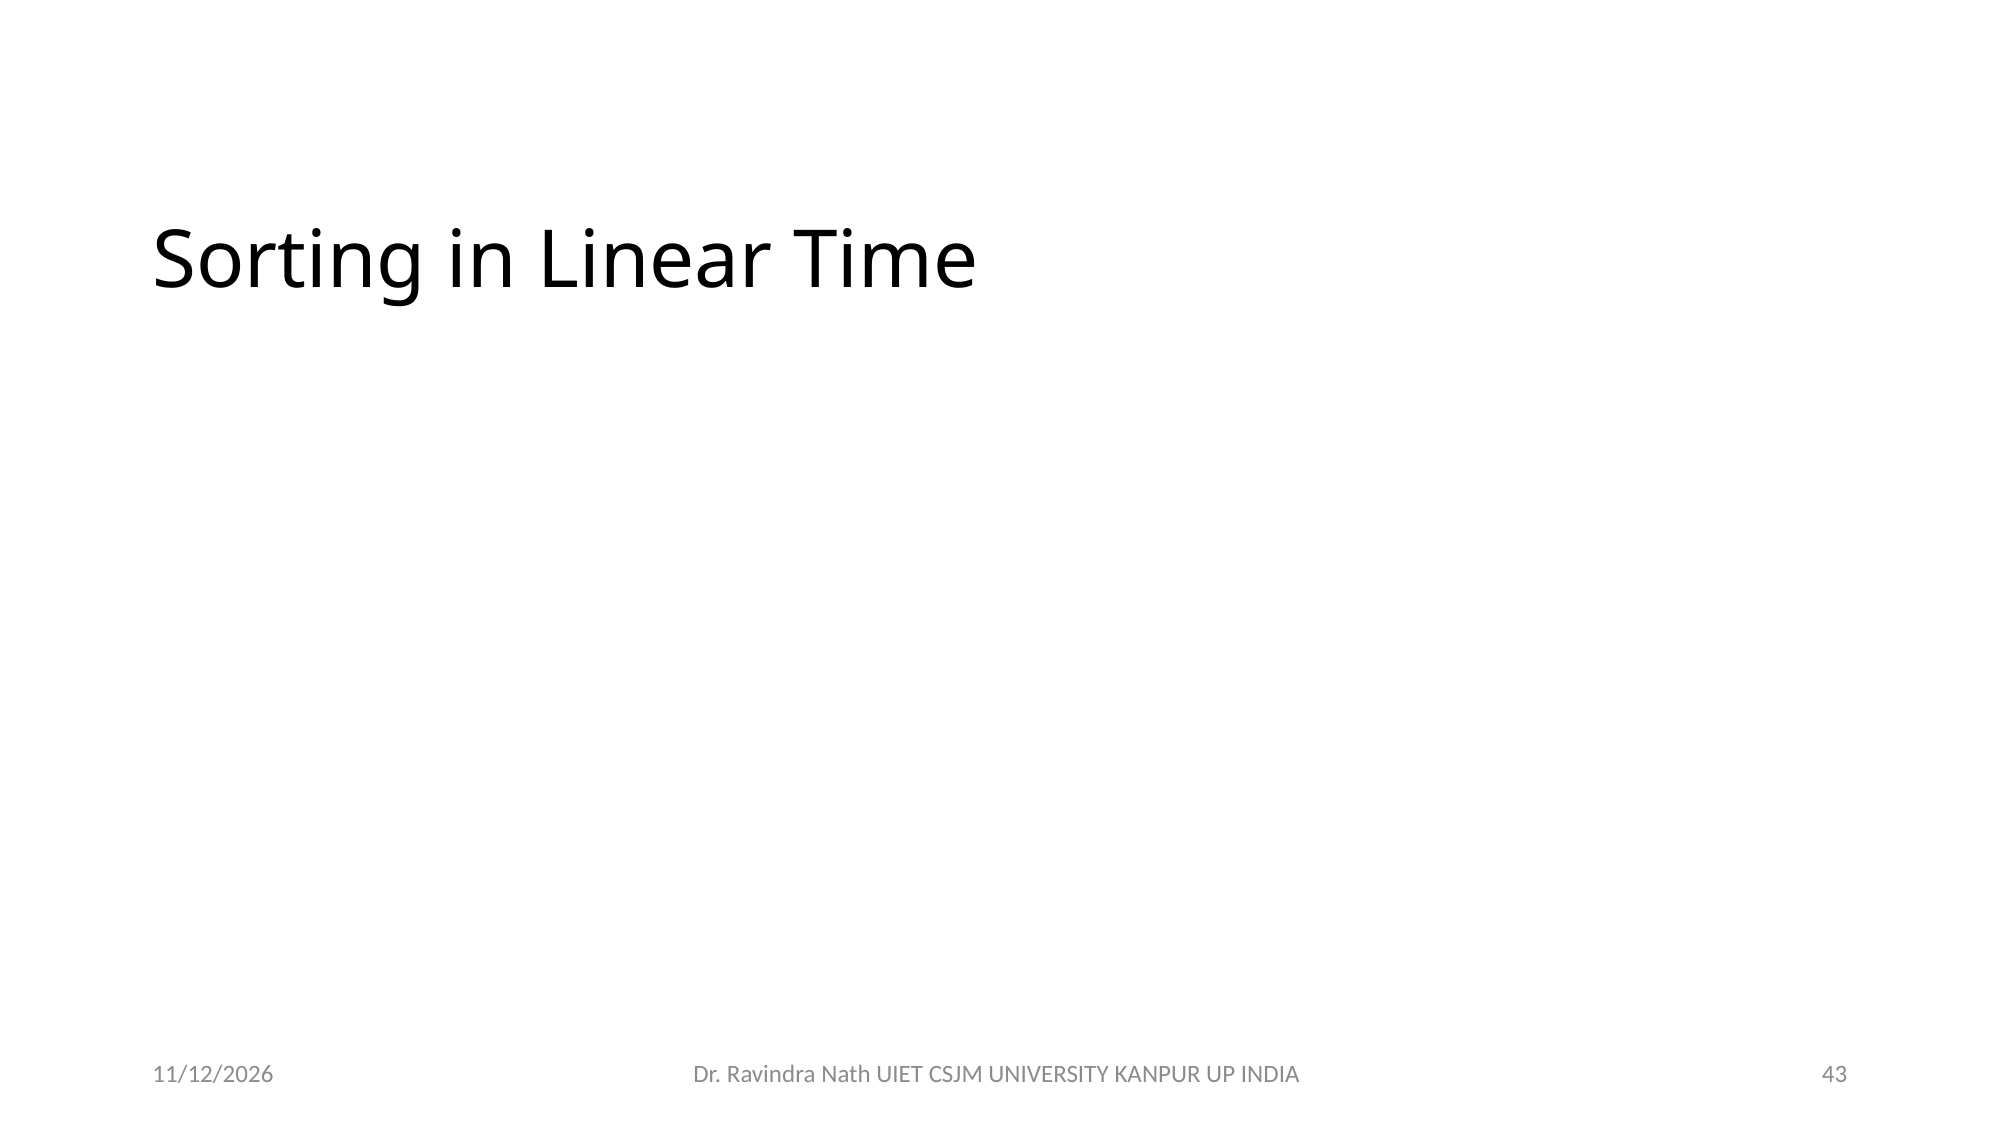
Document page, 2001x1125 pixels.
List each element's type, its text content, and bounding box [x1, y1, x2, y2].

footer Dr. Ravindra Nath UIET CSJM UNIVERSITY KANPUR UP INDIA [662, 1042, 1338, 1103]
slide_number 43 [1412, 1042, 1863, 1103]
slide_number 13-Nov-21 [137, 1042, 588, 1103]
title Sorting in Linear Time [137, 125, 1863, 313]
